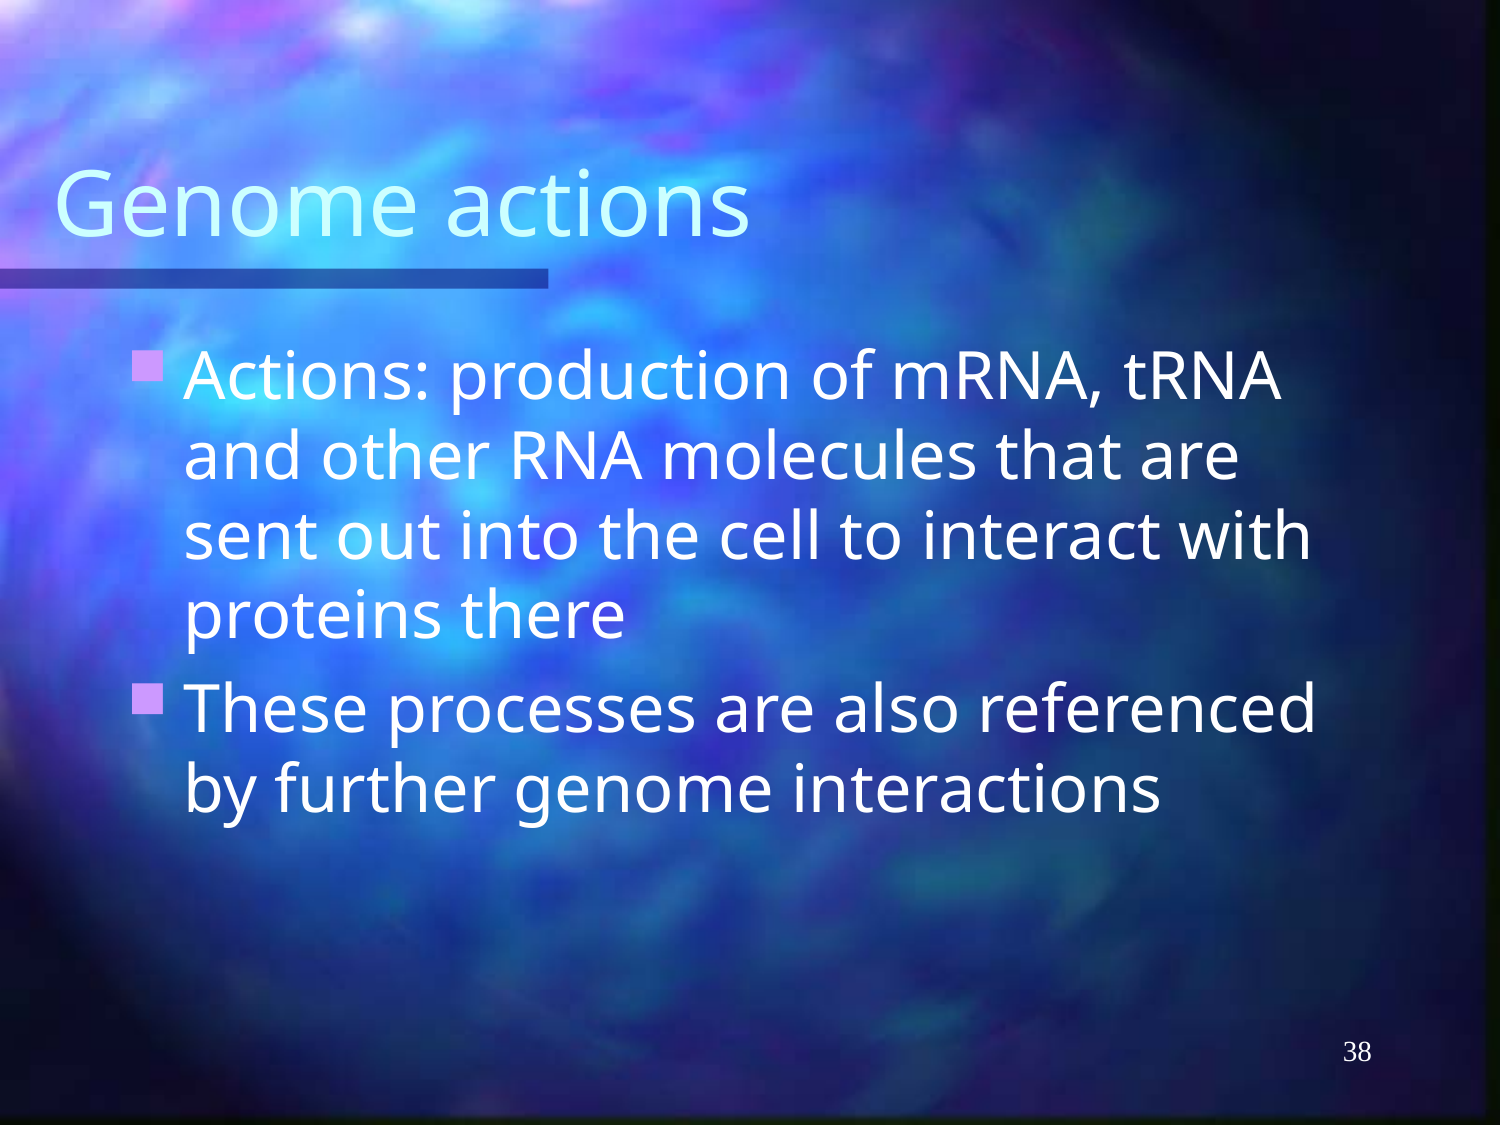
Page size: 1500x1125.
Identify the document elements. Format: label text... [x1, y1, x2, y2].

title Genome actions [37, 75, 1313, 263]
list Actions: production of mRNA, tRNA and other RNA molecules that are sent out into the cell to interact with proteins there These processes are also referenced by further genome interactions [112, 324, 1388, 1000]
slide_number 38 [1074, 1025, 1388, 1100]
picture [0, 0, 1500, 1125]
